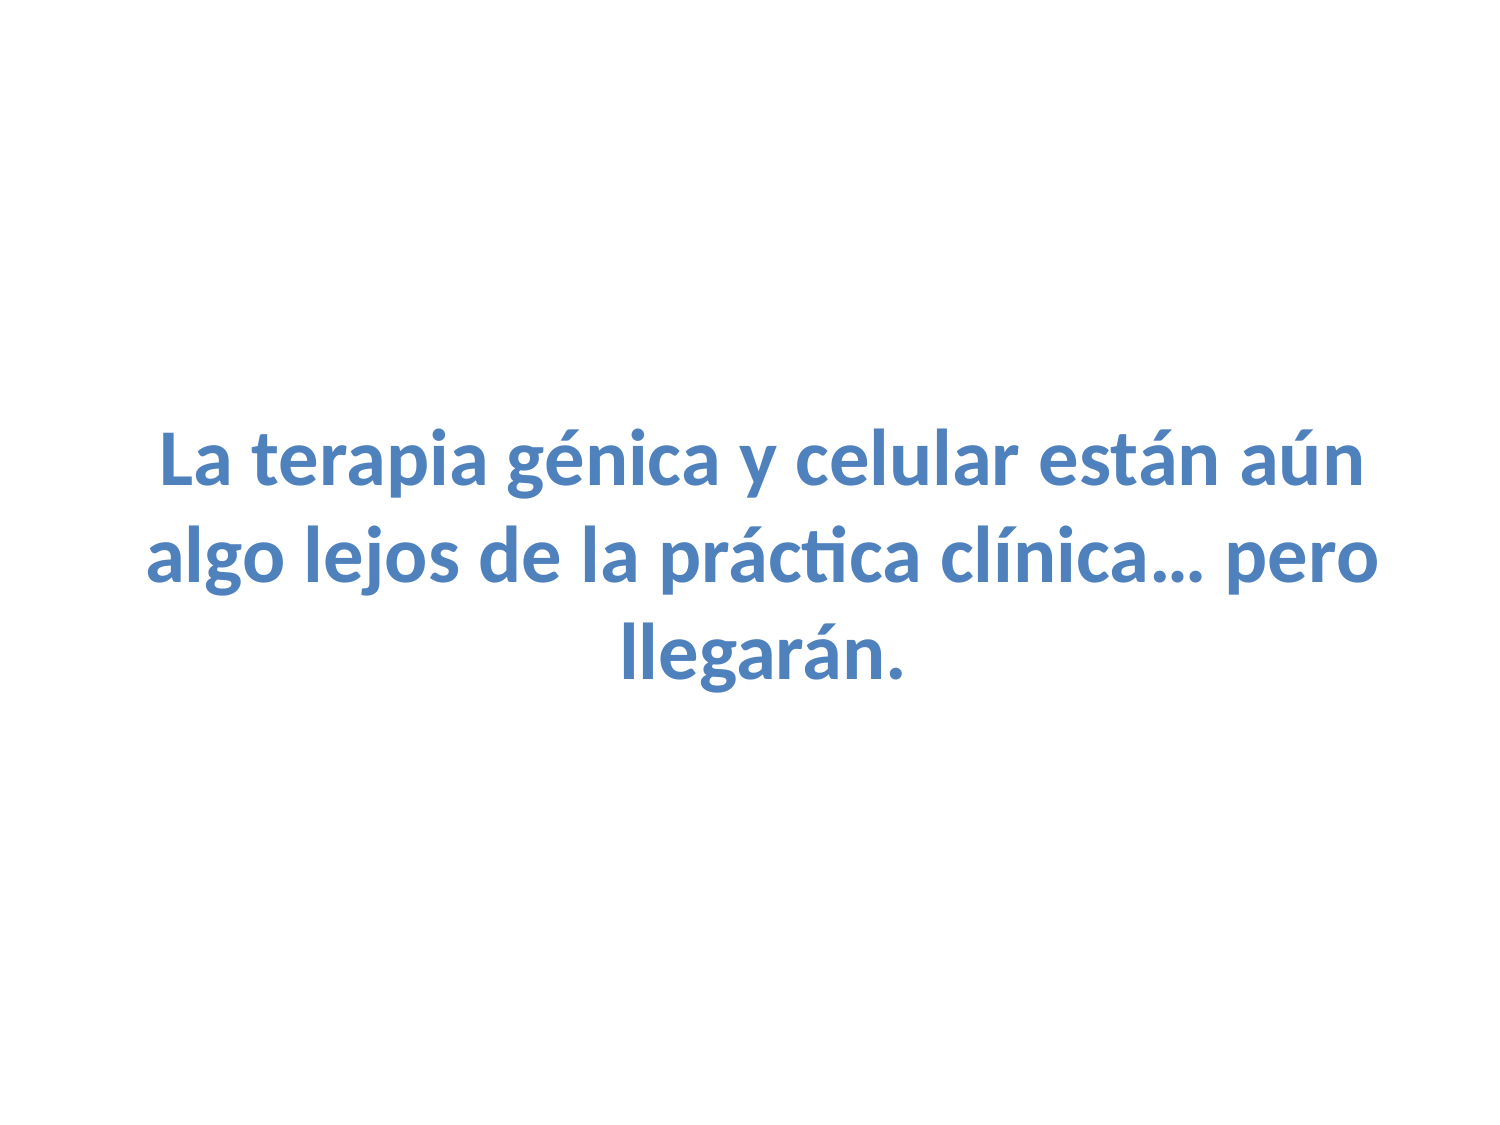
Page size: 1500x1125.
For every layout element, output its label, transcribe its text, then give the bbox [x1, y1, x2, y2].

list La terapia génica y celular están aún algo lejos de la práctica clínica… pero llegarán. [88, 397, 1439, 705]
